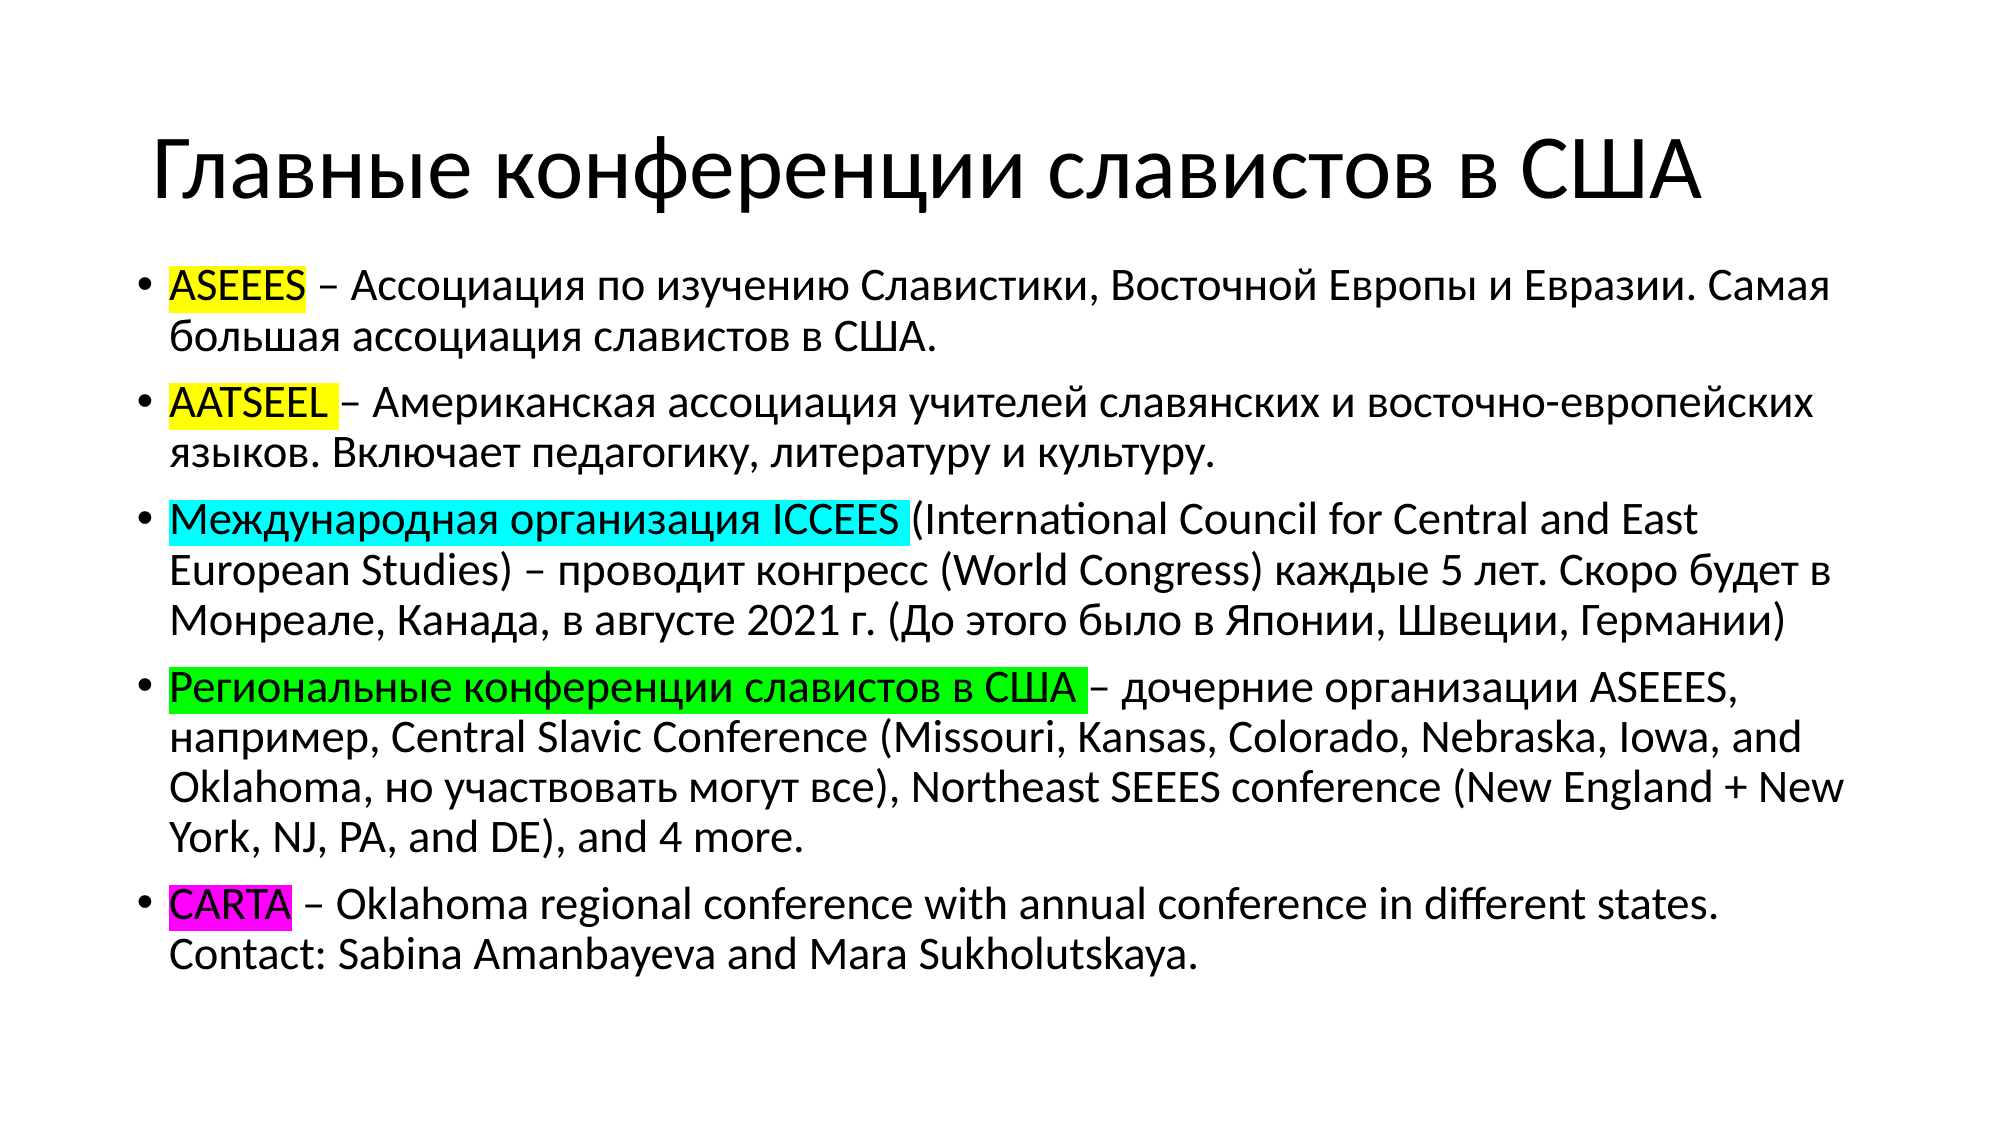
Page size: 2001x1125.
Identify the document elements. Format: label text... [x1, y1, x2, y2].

title Главные конференции славистов в США [137, 59, 1863, 253]
list ASEEES – Ассоциация по изучению Славистики, Восточной Европы и Евразии. Самая большая ассоциация славистов в США. AATSEEL – Американская ассоциация учителей славянских и восточно-европейских языков. Включает педагогику, литературу и культуру. Международная организация ICCEES (International Council for Central and East European Studies) – проводит конгресс (World Congress) каждые 5 лет. Скоро будет в Монреале, Канада, в августе 2021 г. (До этого было в Японии, Швеции, Германии) Региональные конференции славистов в США – дочерние организации ASEEES, например, Central Slavic Conference (Missouri, Kansas, Colorado, Nebraska, Iowa, and Oklahoma, но участвовать могут все), Northeast SEEES conference (New England + New York, NJ, PA, and DE), and 4 more. CARTA – Oklahoma regional conference with annual conference in different states. Contact: Sabina Amanbayeva and Mara Sukholutskaya. [121, 253, 1863, 1014]
